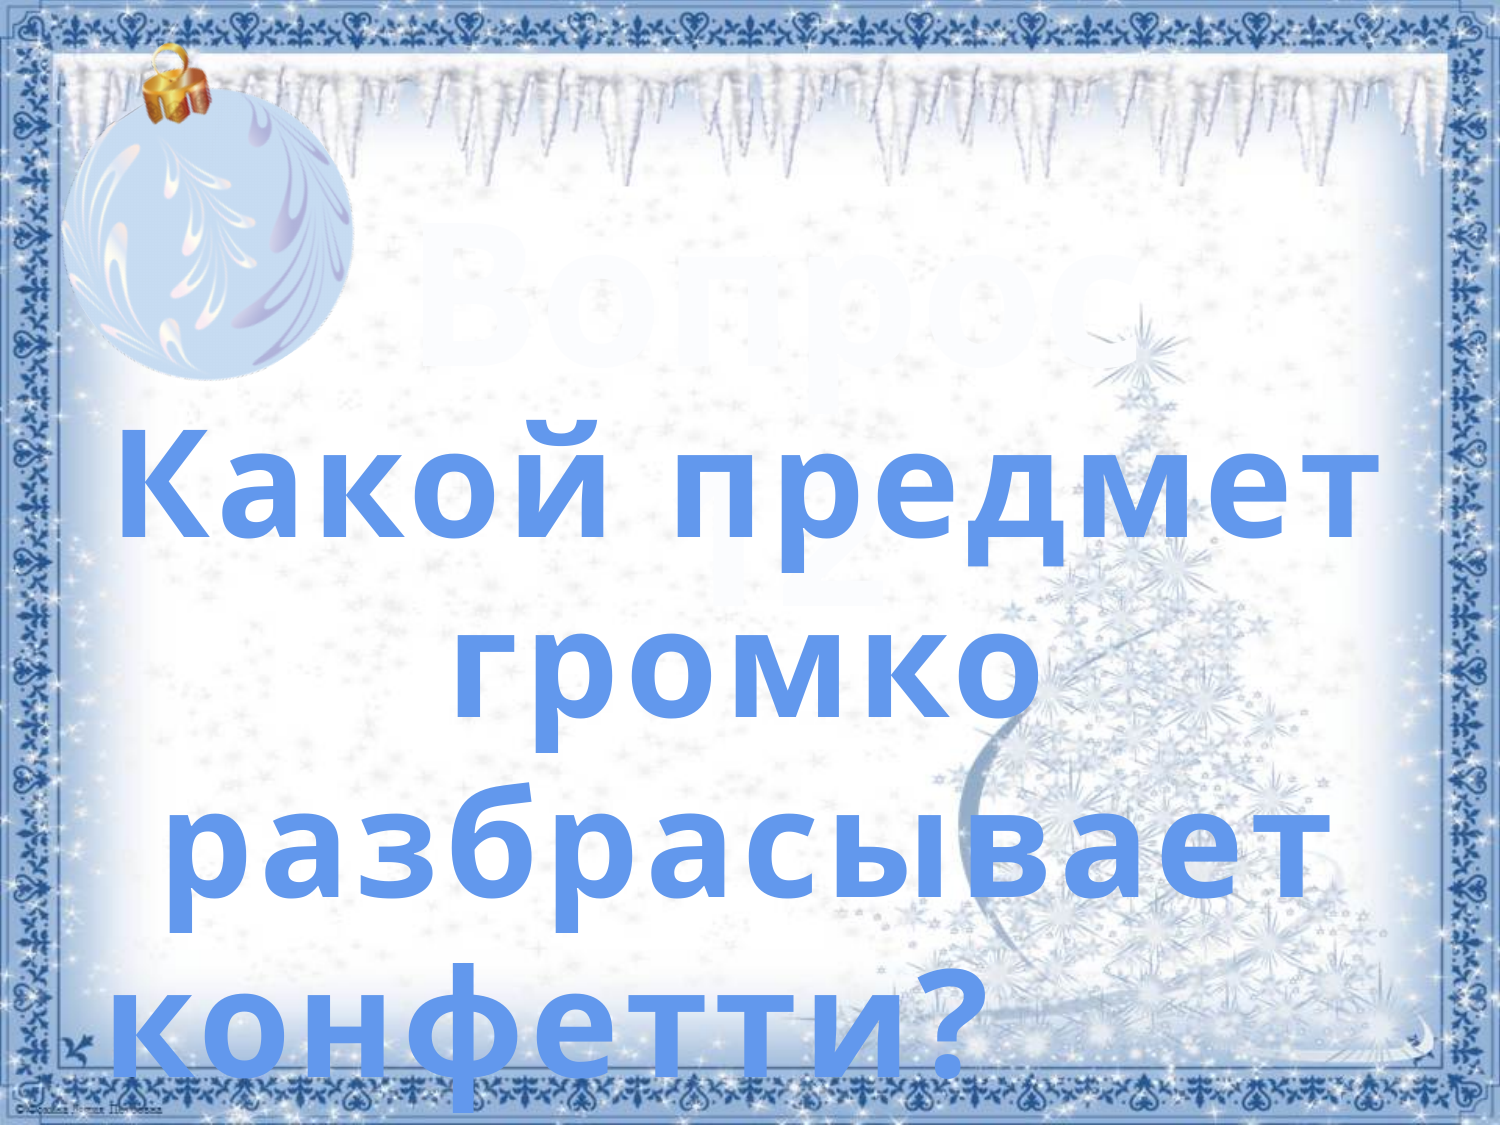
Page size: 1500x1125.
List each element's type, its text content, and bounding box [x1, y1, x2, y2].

text_box Какой предмет громко разбрасывает конфетти? [26, 380, 1474, 1125]
picture [0, 0, 1500, 1125]
text_box Вопрос 12 [364, 159, 1188, 380]
